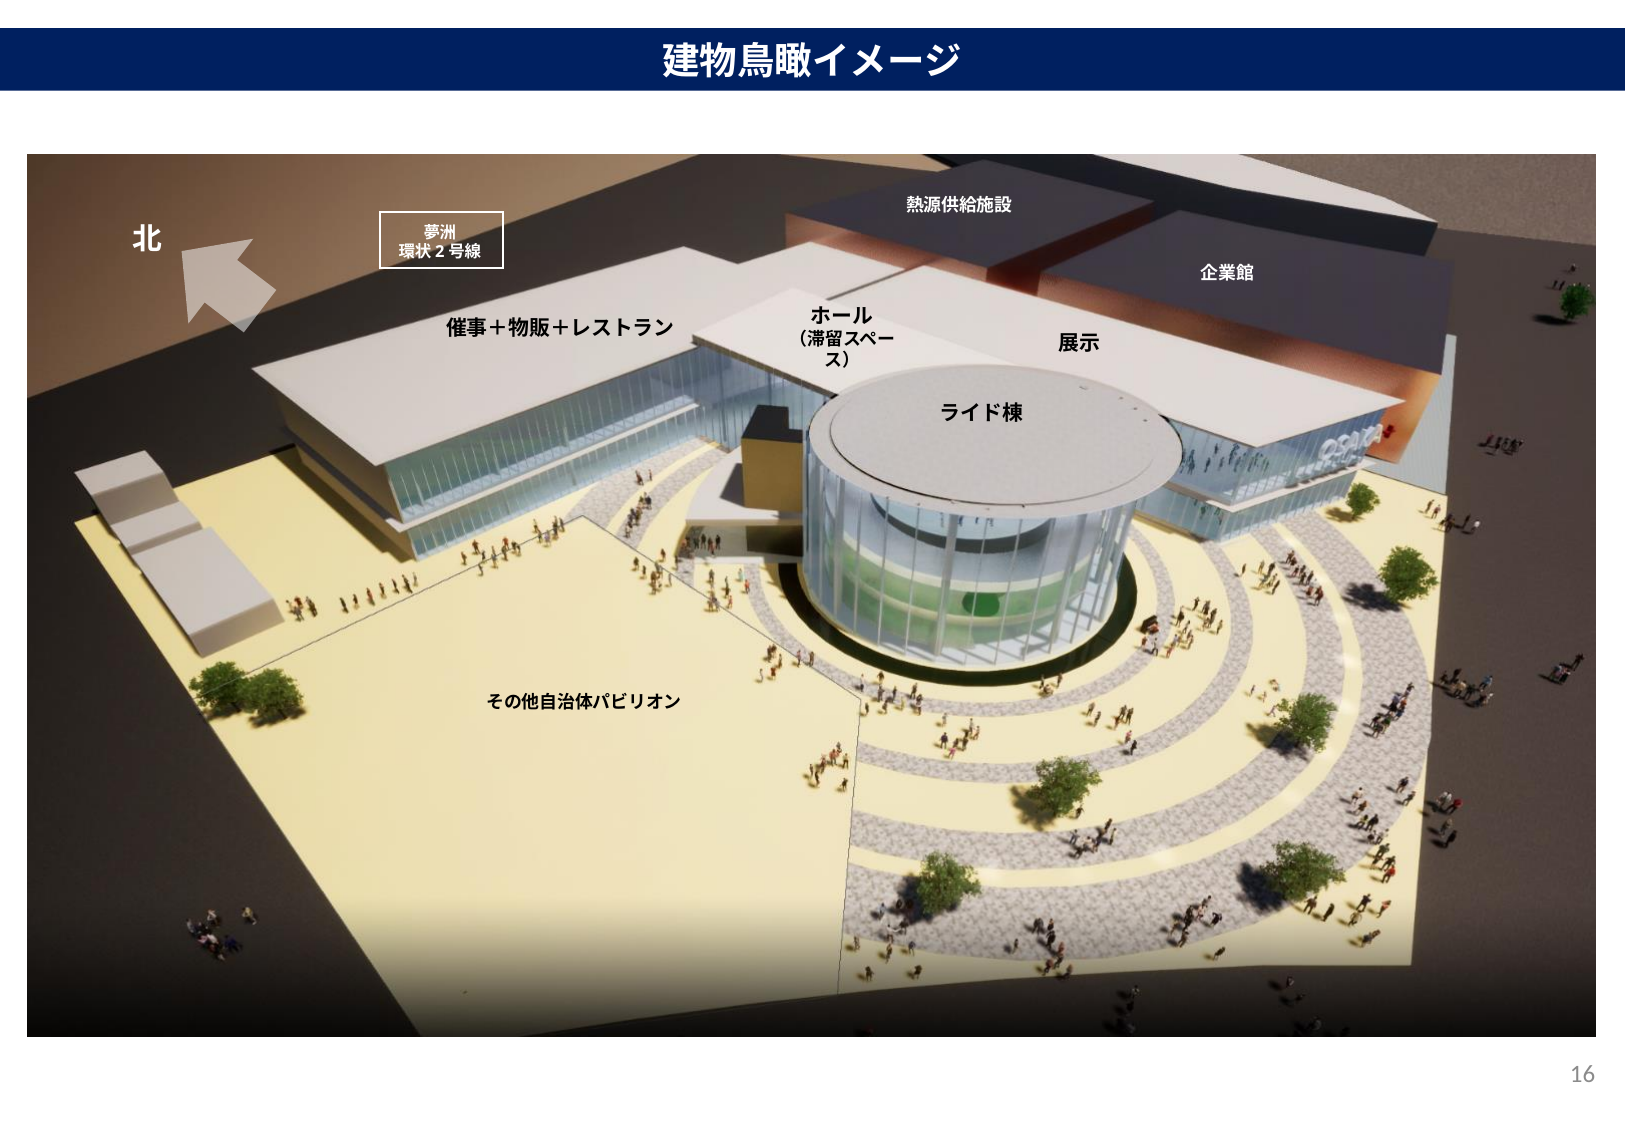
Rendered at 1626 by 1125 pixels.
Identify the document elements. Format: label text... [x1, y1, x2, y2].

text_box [379, 211, 504, 270]
picture [27, 154, 1596, 1037]
text_box 建物鳥瞰イメージ [0, 27, 1625, 92]
slide_number 16 [1244, 1042, 1611, 1103]
